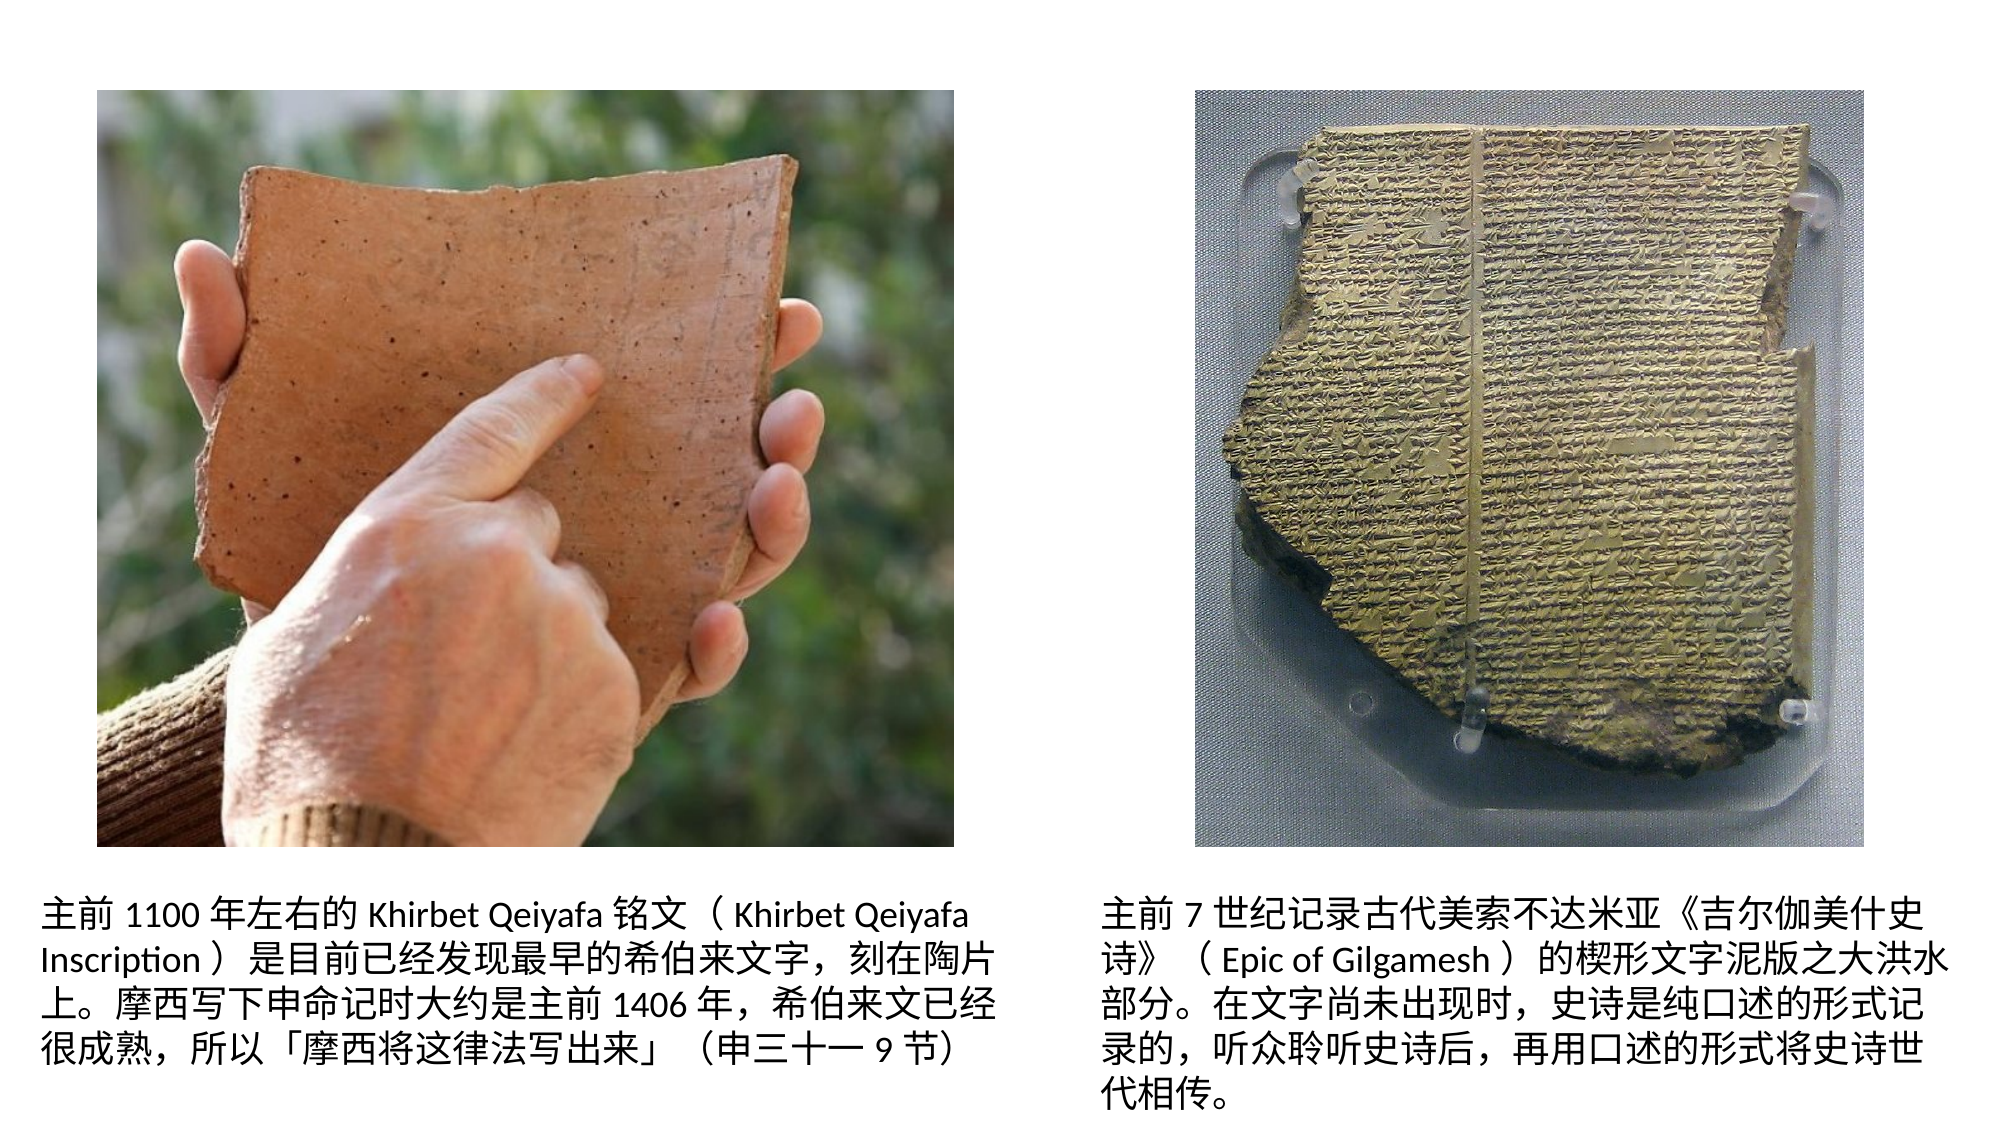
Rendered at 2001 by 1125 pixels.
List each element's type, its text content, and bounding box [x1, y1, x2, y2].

picture [97, 90, 954, 847]
text_box 主前7世纪记录古代美索不达米亚《吉尔伽美什史诗》（Epic of Gilgamesh）的楔形文字泥版之大洪水部分。在文字尚未出现时，史诗是纯口述的形式记录的，听众聆听史诗后，再用口述的形式将史诗世代相传。 [1085, 883, 1974, 1123]
text_box 主前1100年左右的Khirbet Qeiyafa铭文（Khirbet Qeiyafa Inscription）是目前已经发现最早的希伯来文字，刻在陶片上。摩西写下申命记时大约是主前1406年，希伯来文已经很成熟，所以「摩西将这律法写出来」（申三十一9节） [25, 883, 1026, 1078]
picture [1195, 90, 1864, 847]
